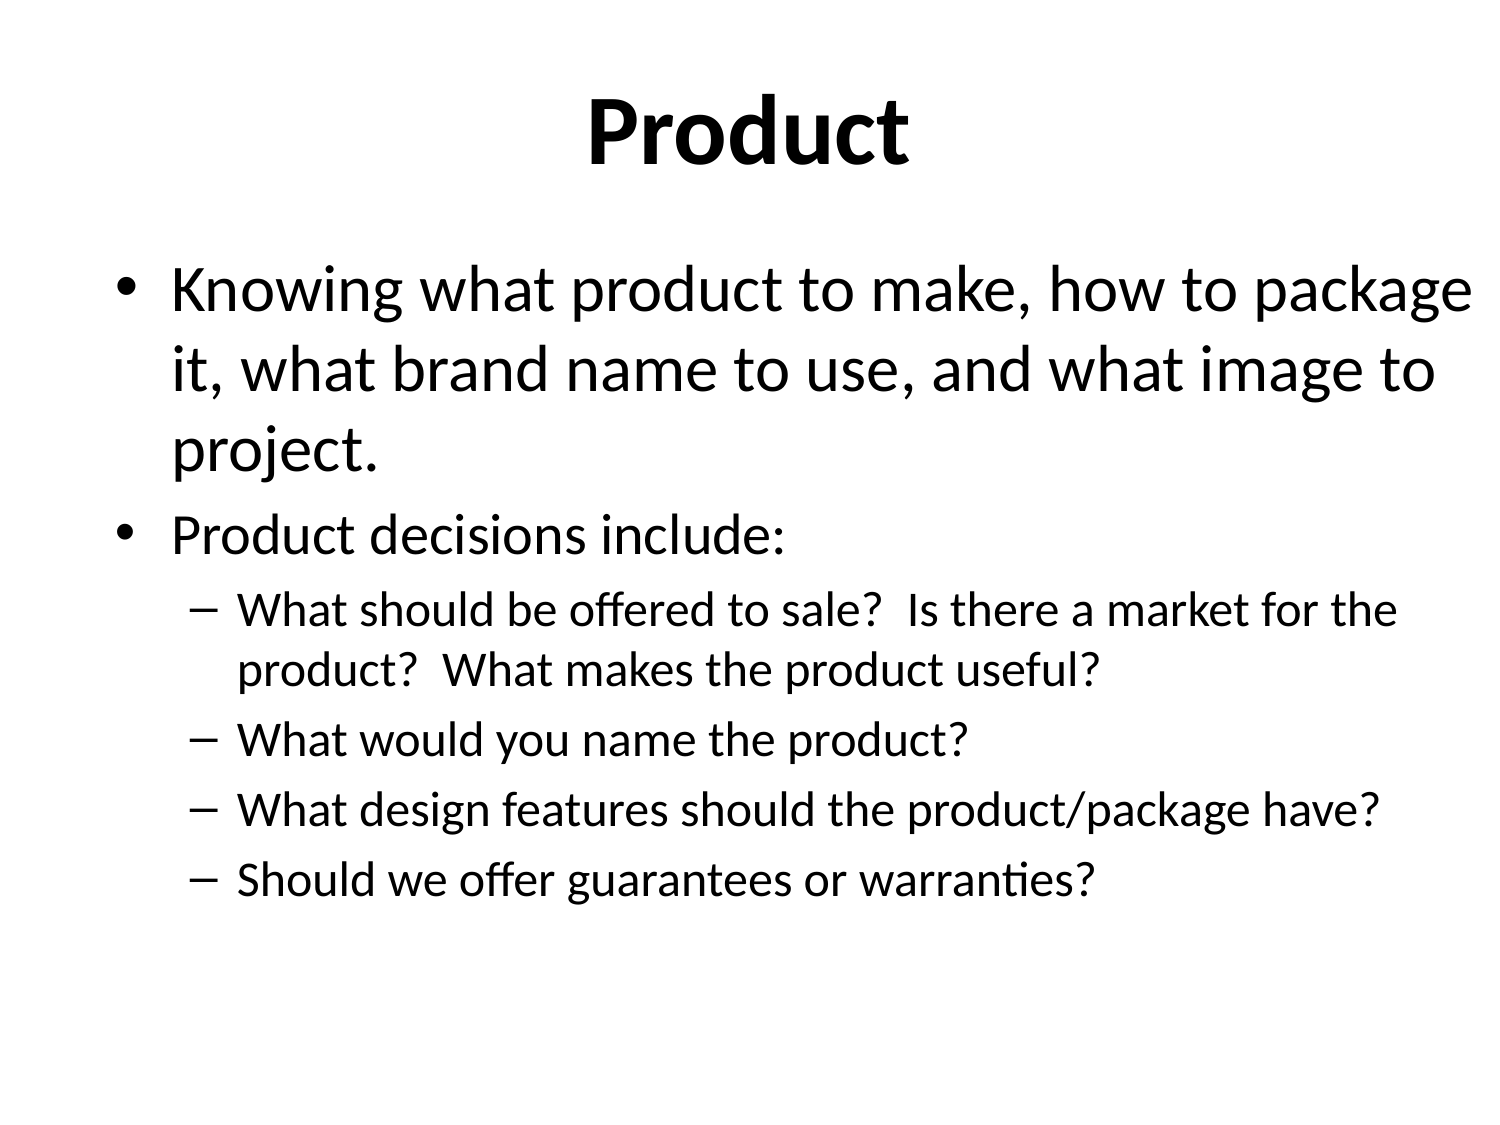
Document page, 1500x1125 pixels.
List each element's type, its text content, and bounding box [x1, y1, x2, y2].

title Product [72, 16, 1425, 233]
list Knowing what product to make, how to package it, what brand name to use, and what image to project. Product decisions include: What should be offered to sale? Is there a market for the product? What makes the product useful? What would you name the product? What design features should the product/package have? Should we offer guarantees or warranties? [99, 237, 1500, 969]
